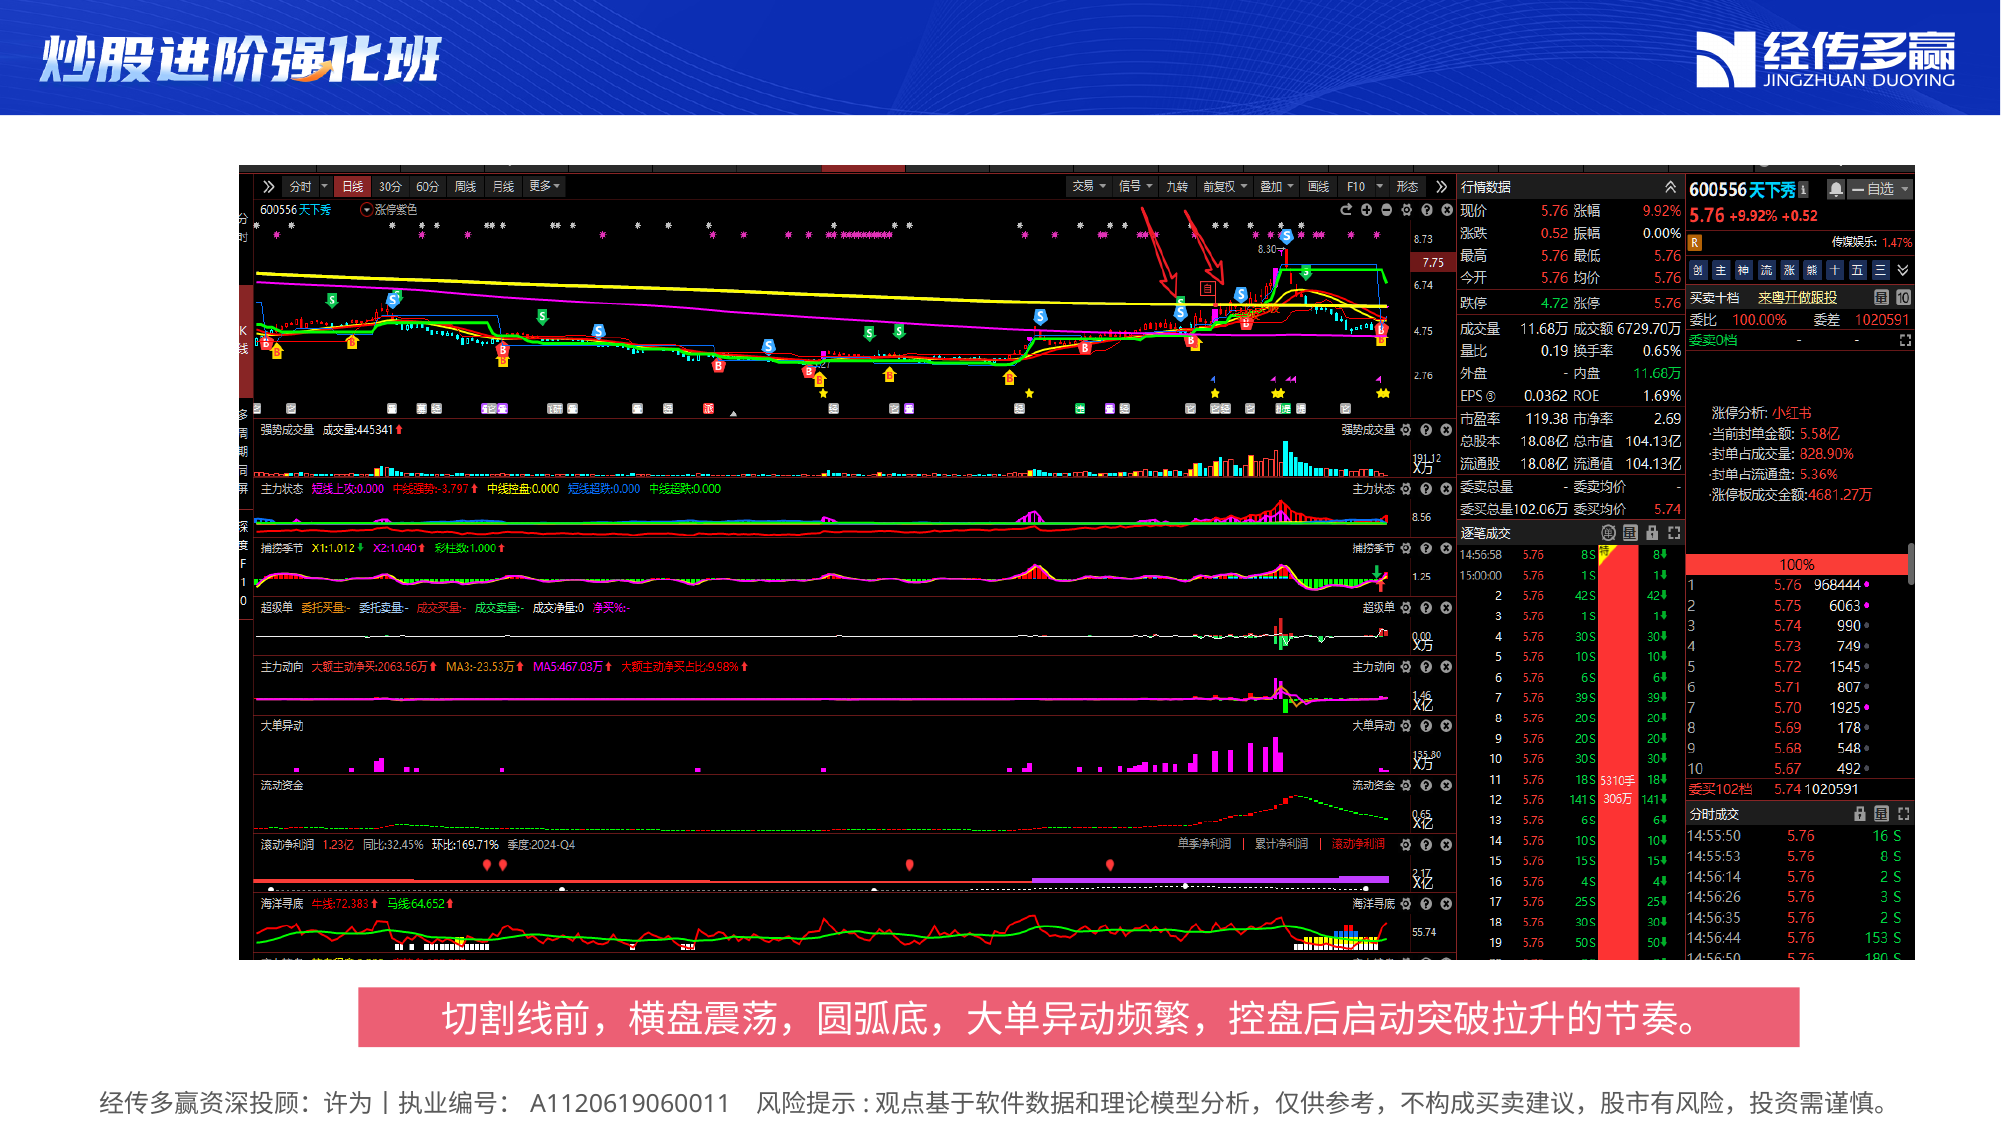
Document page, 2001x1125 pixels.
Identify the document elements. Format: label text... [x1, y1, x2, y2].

text_box 切割线前，横盘震荡，圆弧底，大单异动频繁，控盘后启动突破拉升的节奏。 [358, 987, 1800, 1048]
picture [0, 0, 2001, 1125]
